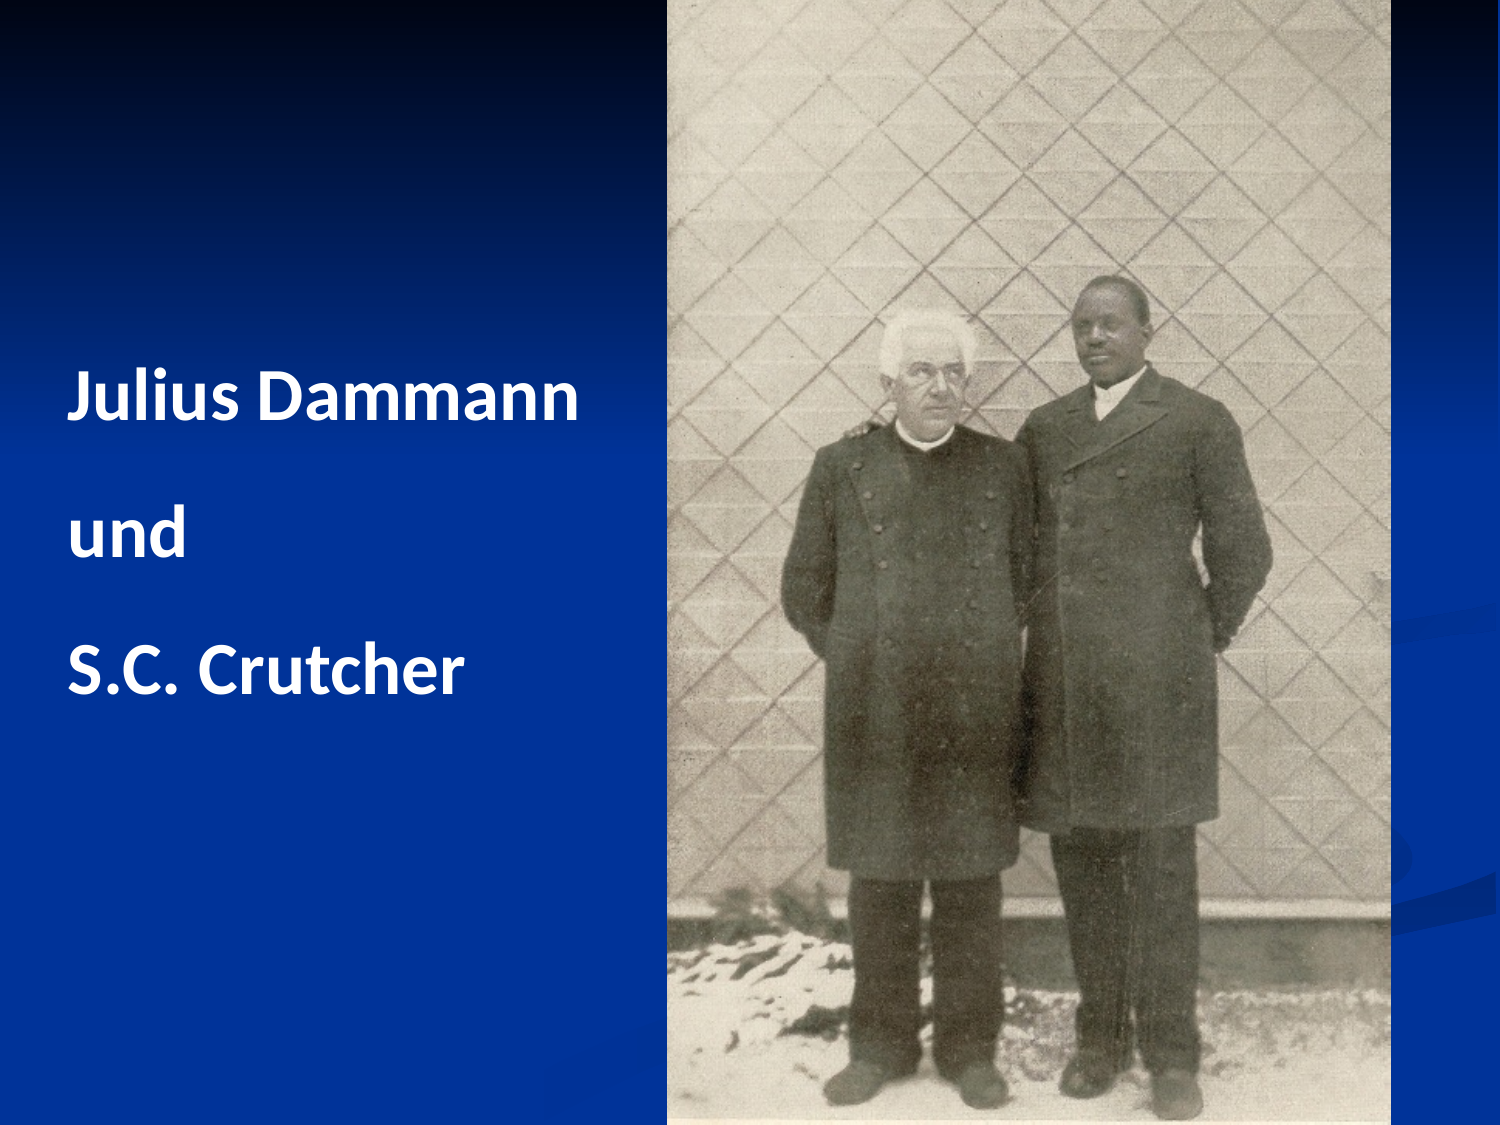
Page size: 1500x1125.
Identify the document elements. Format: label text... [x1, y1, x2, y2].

text_box Julius Dammann und S.C. Crutcher [53, 337, 609, 718]
picture [667, 0, 1391, 1125]
